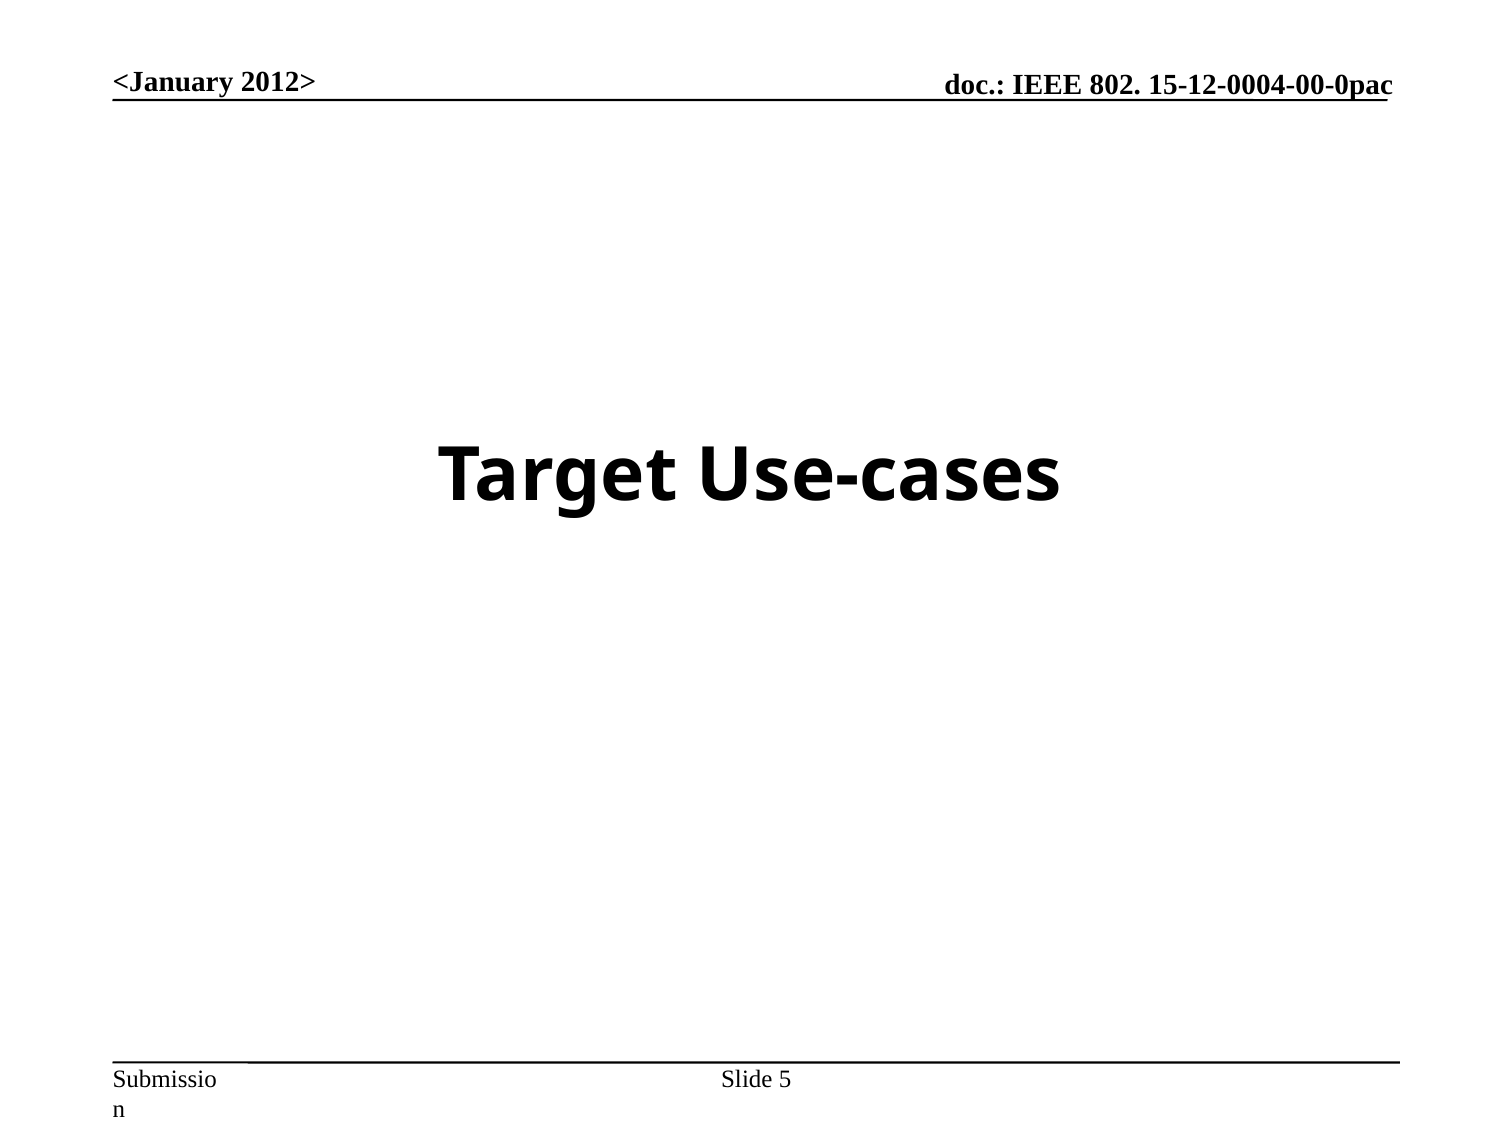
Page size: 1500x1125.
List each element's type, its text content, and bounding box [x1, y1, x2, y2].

title Target Use-cases [112, 349, 1388, 591]
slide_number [112, 61, 376, 98]
footer [866, 1061, 1413, 1093]
slide_number Slide 5 [712, 1061, 800, 1093]
